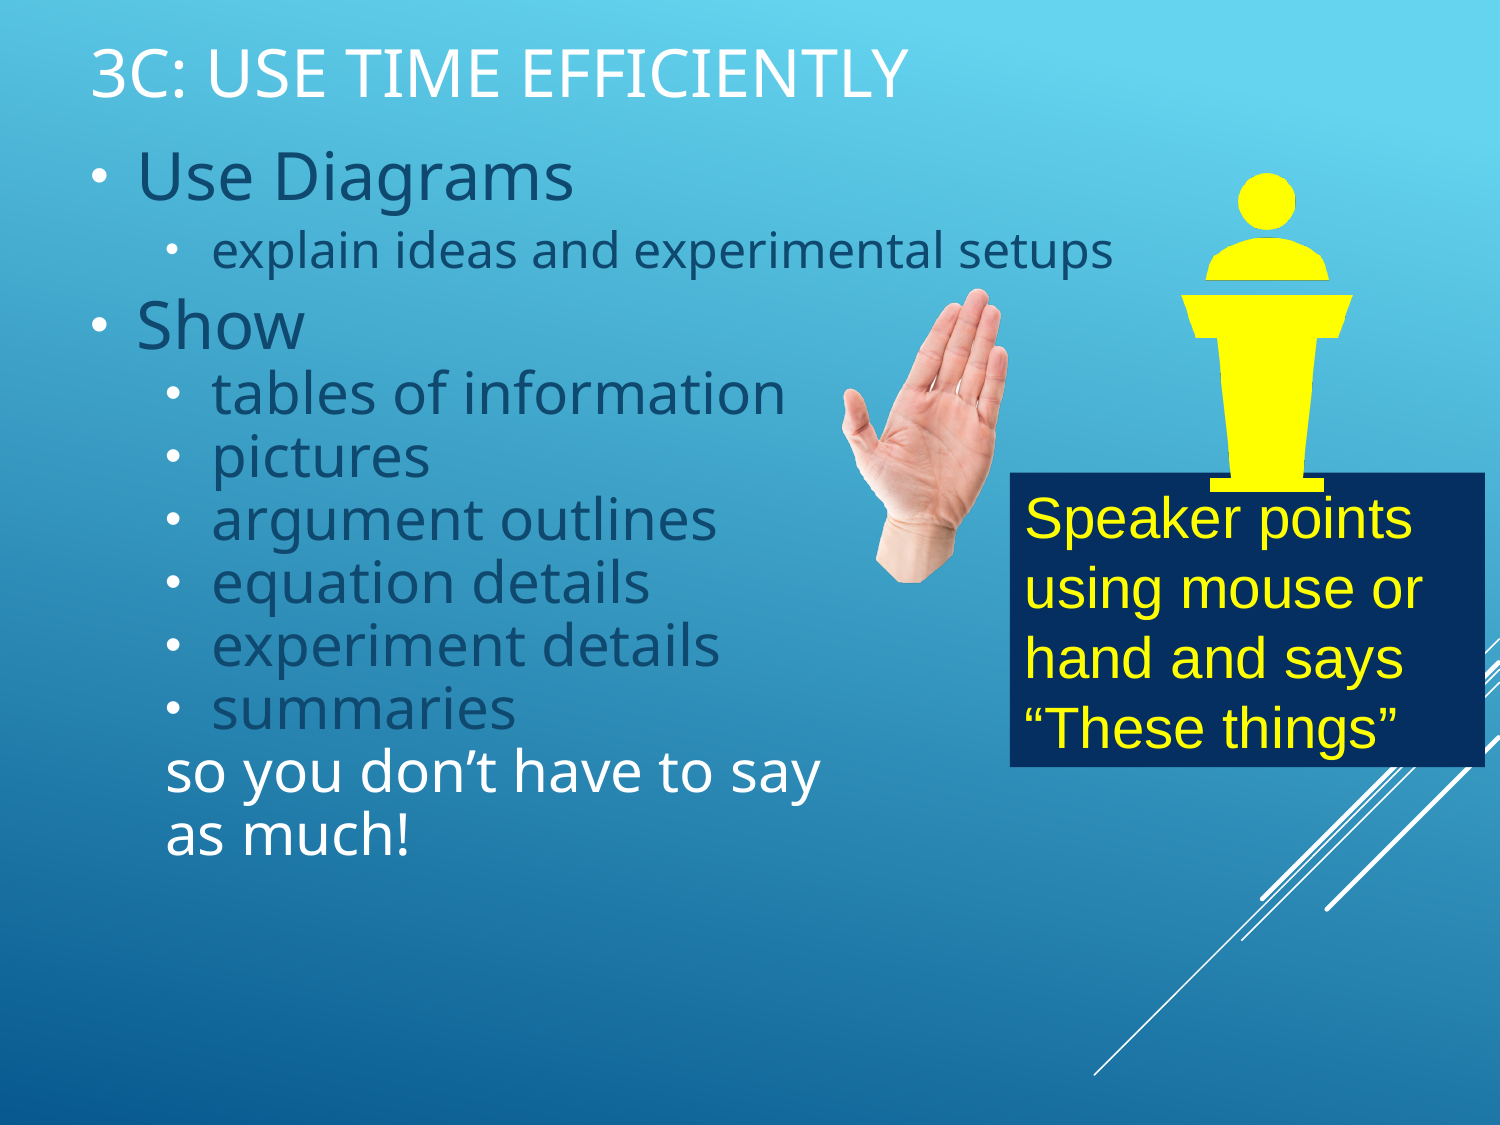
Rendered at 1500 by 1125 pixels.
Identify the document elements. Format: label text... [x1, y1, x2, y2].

list Use Diagrams explain ideas and experimental setups Show tables of information pictures argument outlines equation details experiment details summaries so you don’t have to say as much! [75, 127, 1425, 884]
picture [711, 160, 1438, 643]
title 3C: Use time efficiently [75, 19, 1425, 123]
text_box Speaker points using mouse or hand and says “These things” [1009, 472, 1485, 768]
